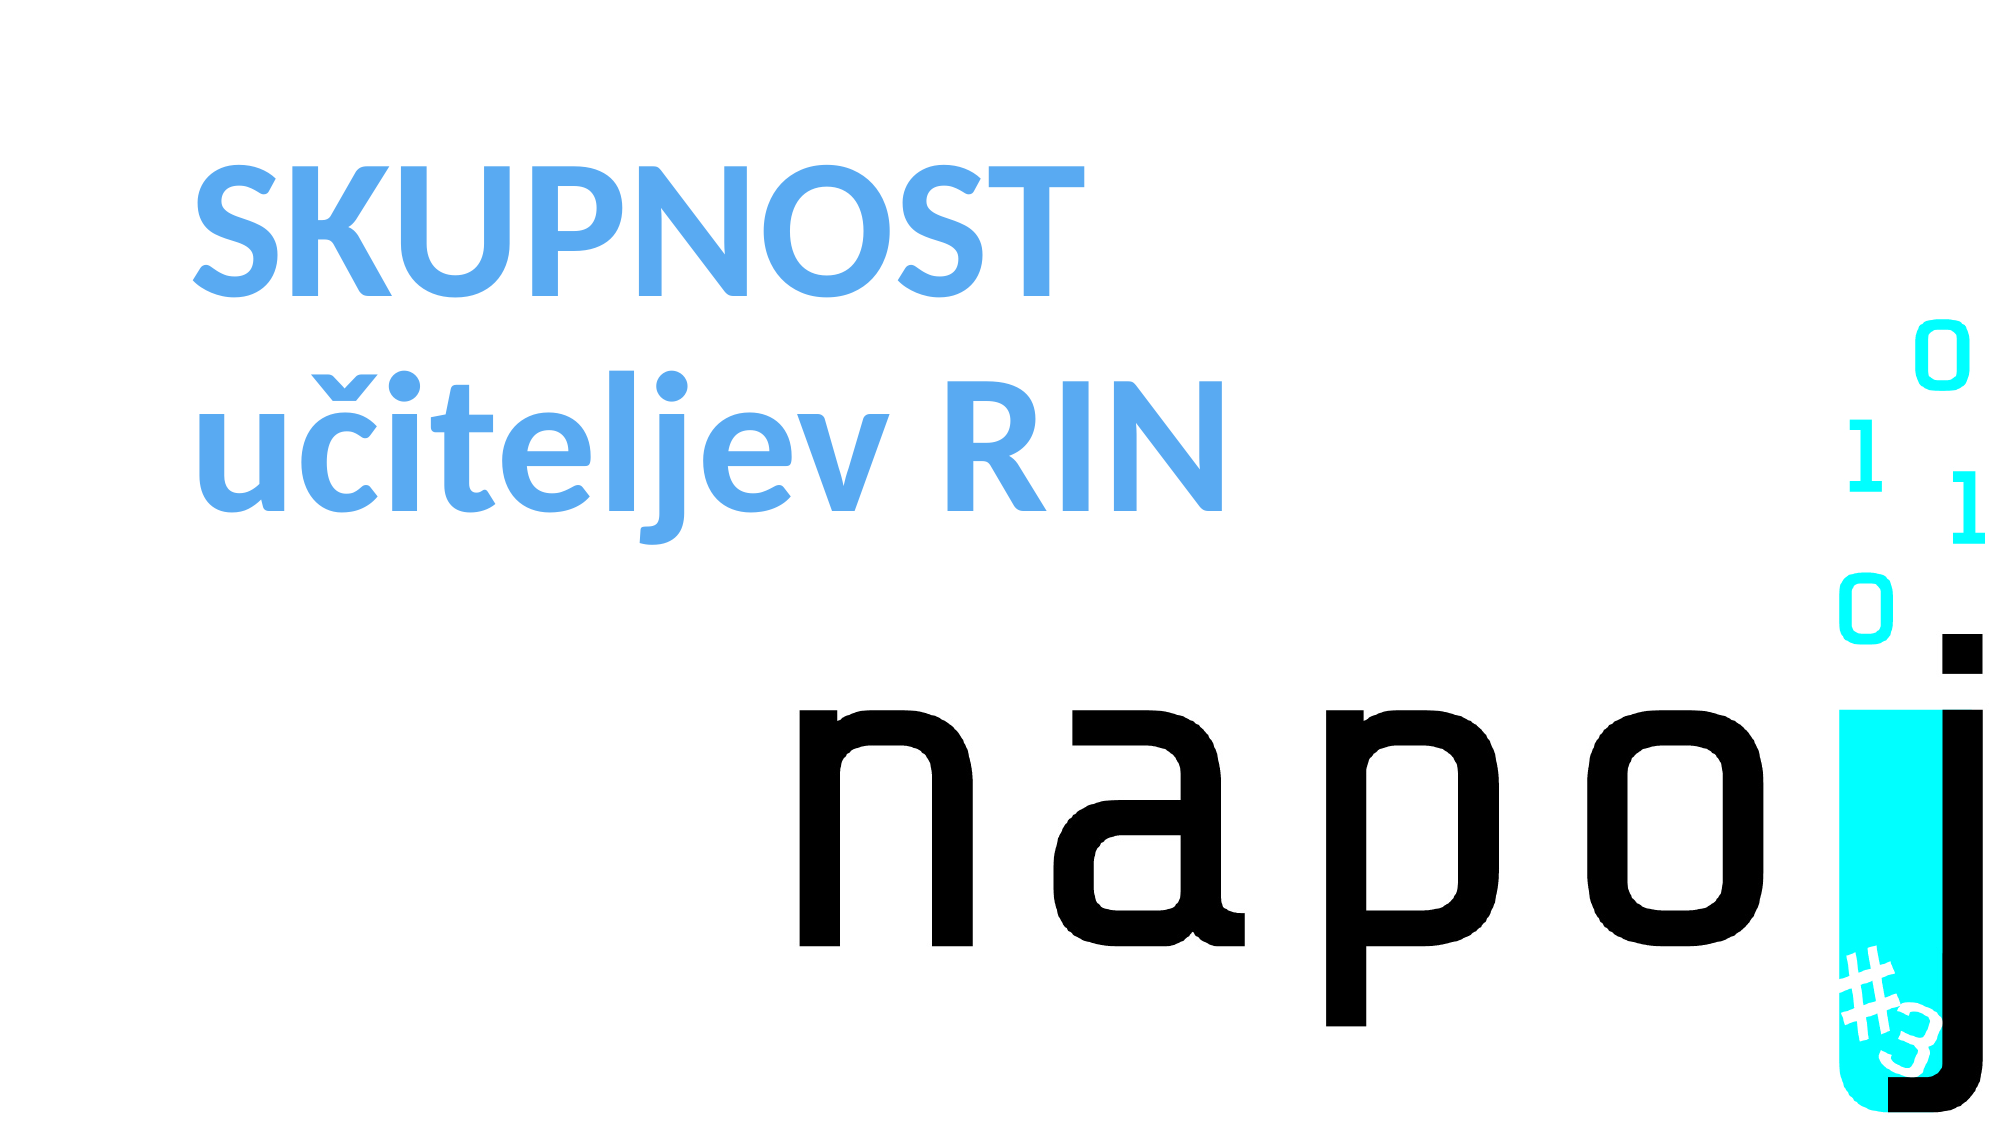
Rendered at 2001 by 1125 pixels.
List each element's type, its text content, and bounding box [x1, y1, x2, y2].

title SKUPNOST učiteljev RIN [174, 131, 1590, 563]
picture [789, 296, 2000, 1125]
